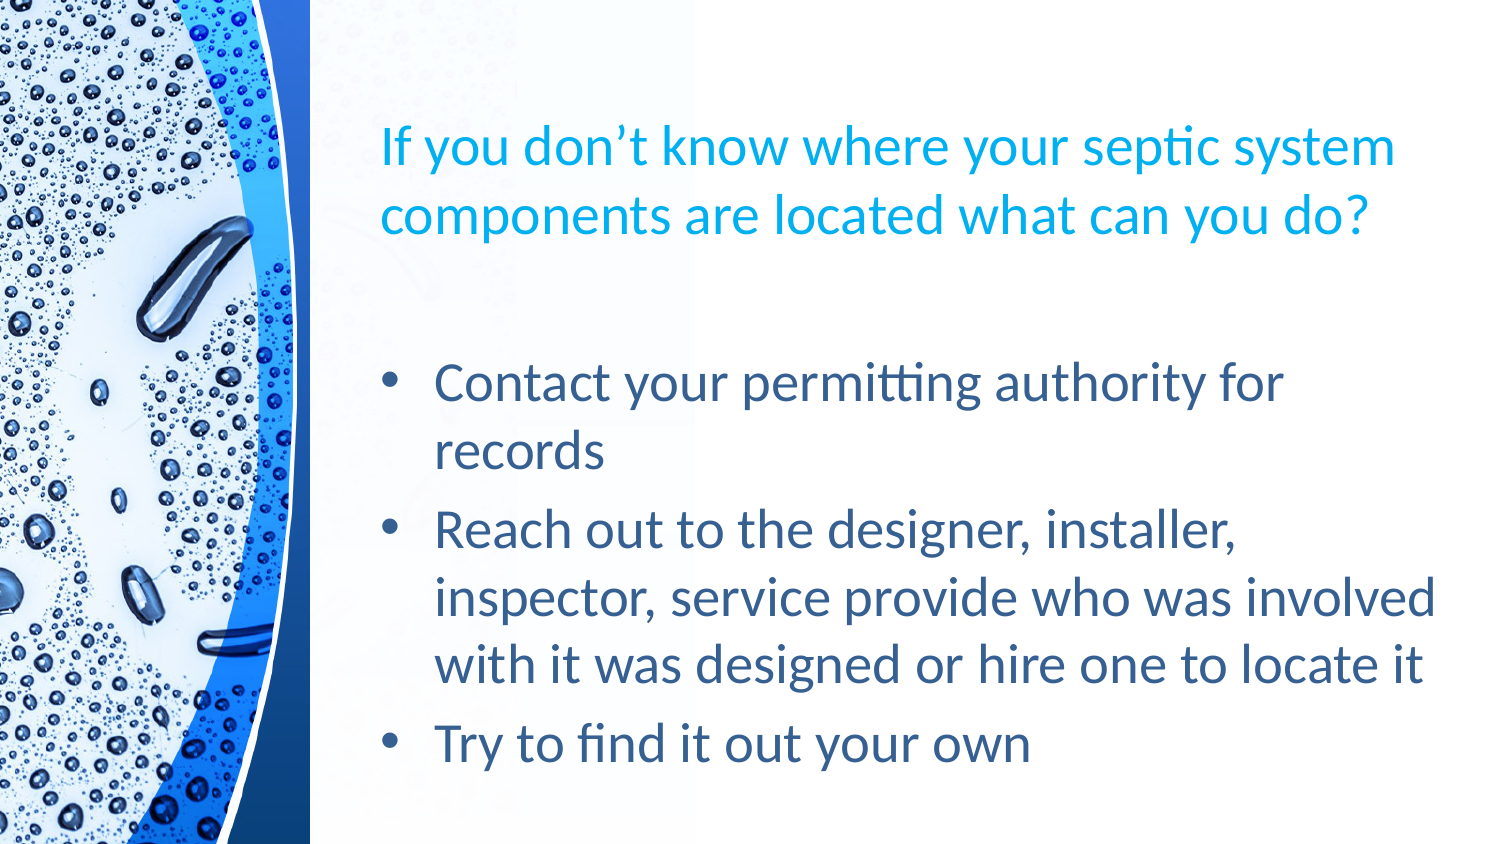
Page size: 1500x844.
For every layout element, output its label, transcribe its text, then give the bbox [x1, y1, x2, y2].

title If you don’t know where your septic system components are located what can you do? [365, 76, 1425, 279]
picture [0, 0, 1500, 844]
list Contact your permitting authority for records Reach out to the designer, installer, inspector, service provide who was involved with it was designed or hire one to locate it Try to find it out your own [365, 337, 1482, 844]
